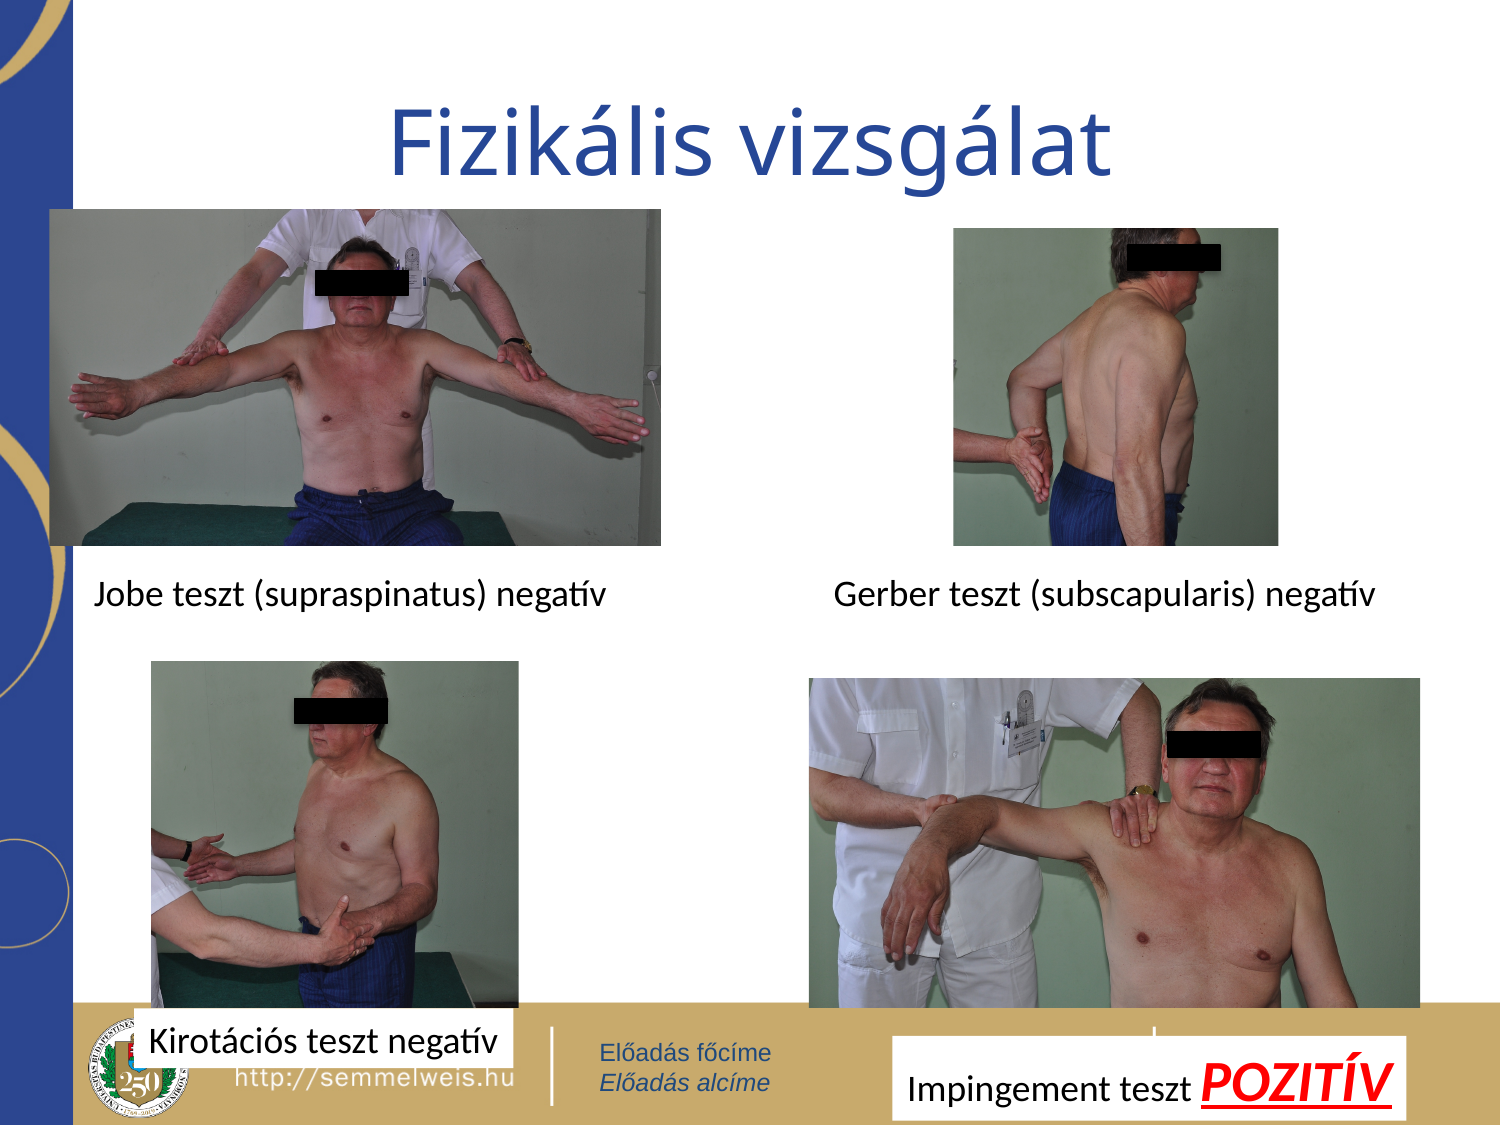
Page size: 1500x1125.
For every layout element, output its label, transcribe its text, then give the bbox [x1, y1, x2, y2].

text_box Kirotációs teszt negatív [134, 1008, 514, 1069]
title Fizikális vizsgálat [75, 45, 1425, 233]
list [808, 678, 1421, 1008]
picture [0, 0, 1500, 1125]
text_box Gerber teszt (subscapularis) negatív [818, 561, 1392, 622]
text_box Jobe teszt (supraspinatus) negatív [79, 561, 623, 622]
text_box Impingement teszt POZITÍV [892, 1035, 1407, 1121]
